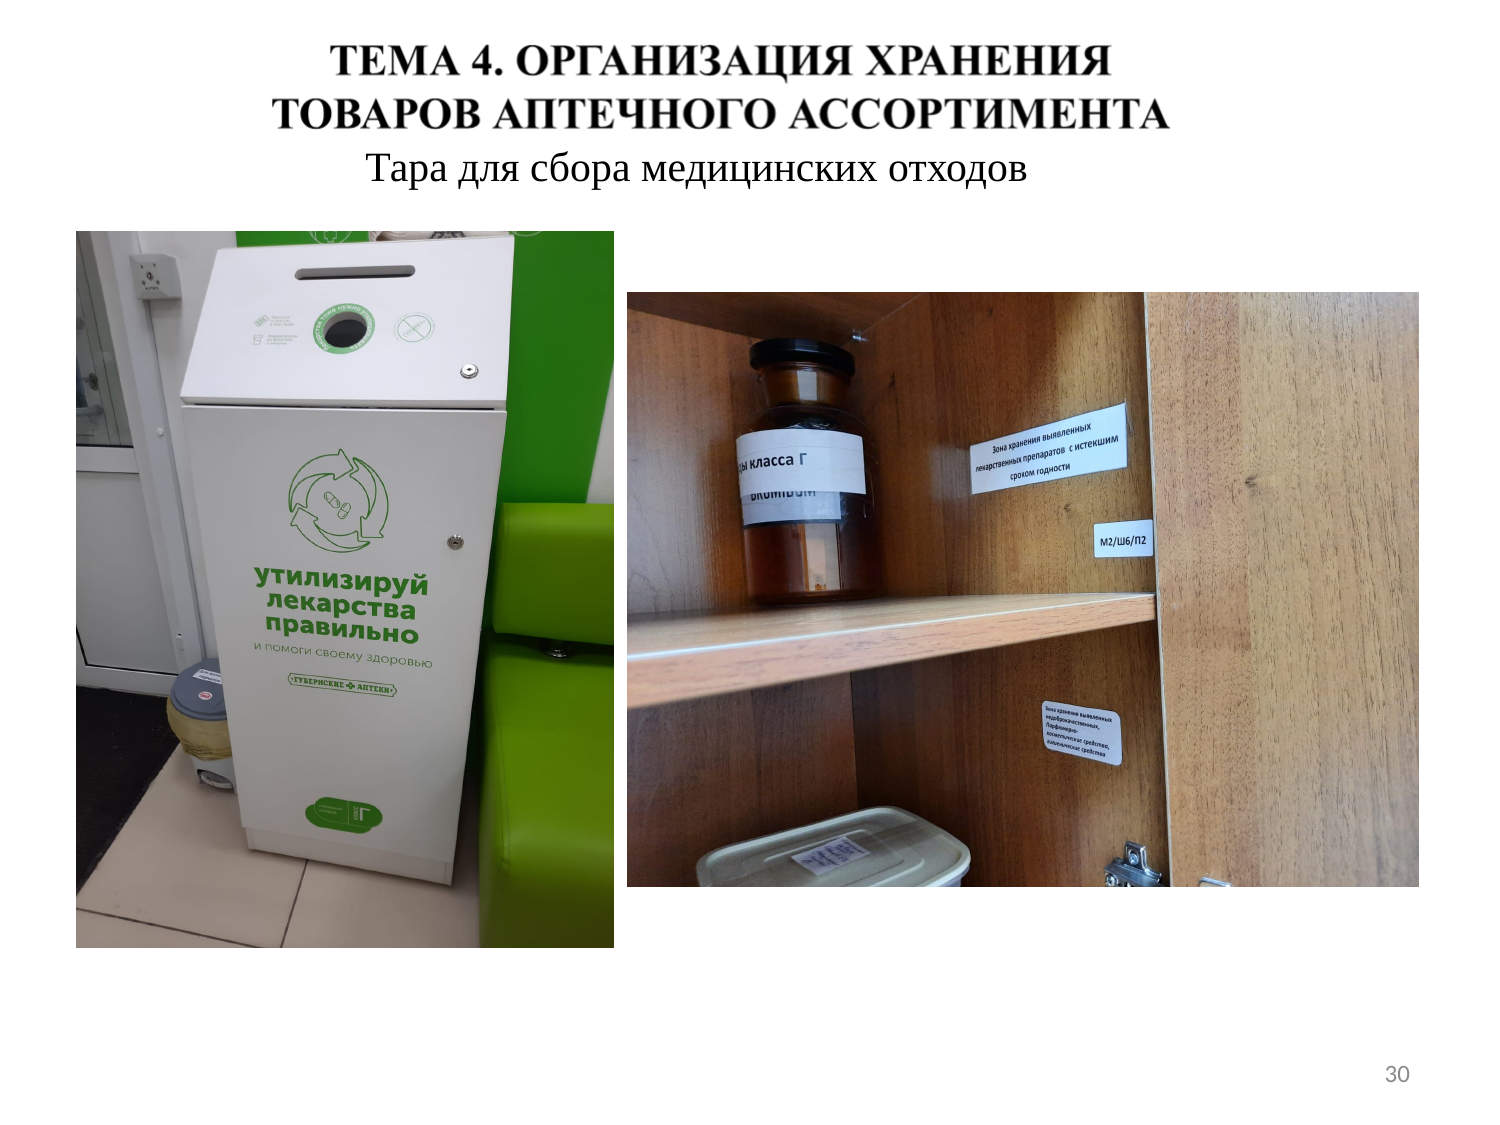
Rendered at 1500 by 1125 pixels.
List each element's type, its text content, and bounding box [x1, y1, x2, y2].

picture [76, 231, 614, 948]
picture [627, 292, 1419, 887]
picture [229, 18, 1212, 166]
slide_number 30 [1074, 1042, 1425, 1103]
text_box Тара для сбора медицинских отходов [242, 174, 1152, 198]
